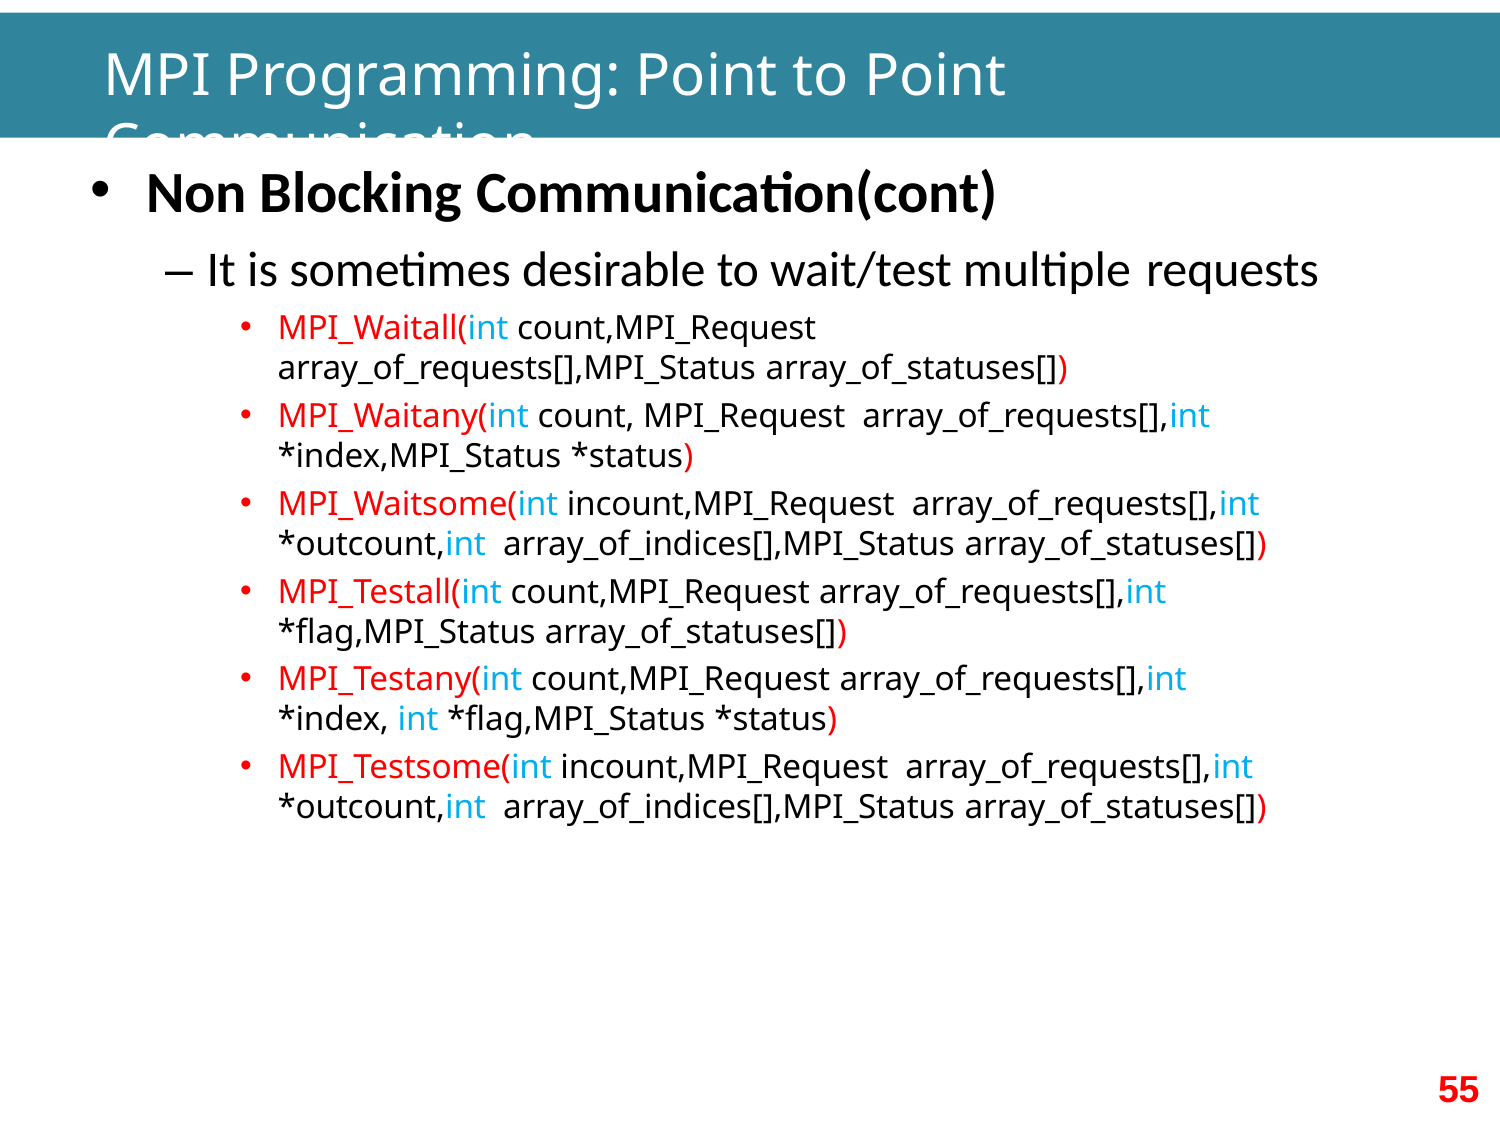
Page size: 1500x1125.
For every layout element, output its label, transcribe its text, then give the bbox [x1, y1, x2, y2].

text_box MPI_Waitall(int count,MPI_Request array_of_requests[],MPI_Status array_of_statuses[]) MPI_Waitany(int count, MPI_Request array_of_requests[],int *index,MPI_Status *status) MPI_Waitsome(int incount,MPI_Request array_of_requests[],int *outcount,int array_of_indices[],MPI_Status array_of_statuses[]) MPI_Testall(int count,MPI_Request array_of_requests[],int *flag,MPI_Status array_of_statuses[]) MPI_Testany(int count,MPI_Request array_of_requests[],int *index, int *flag,MPI_Status *status) MPI_Testsome(int incount,MPI_Request array_of_requests[],int *outcount,int array_of_indices[],MPI_Status array_of_statuses[]) [237, 306, 1422, 826]
title MPI Programming: Point to Point Communication [101, 37, 1400, 225]
slide_number 55 [1433, 1070, 1485, 1125]
text_box Non Blocking Communication(cont) – It is sometimes desirable to wait/test multiple requests [87, 153, 1330, 297]
